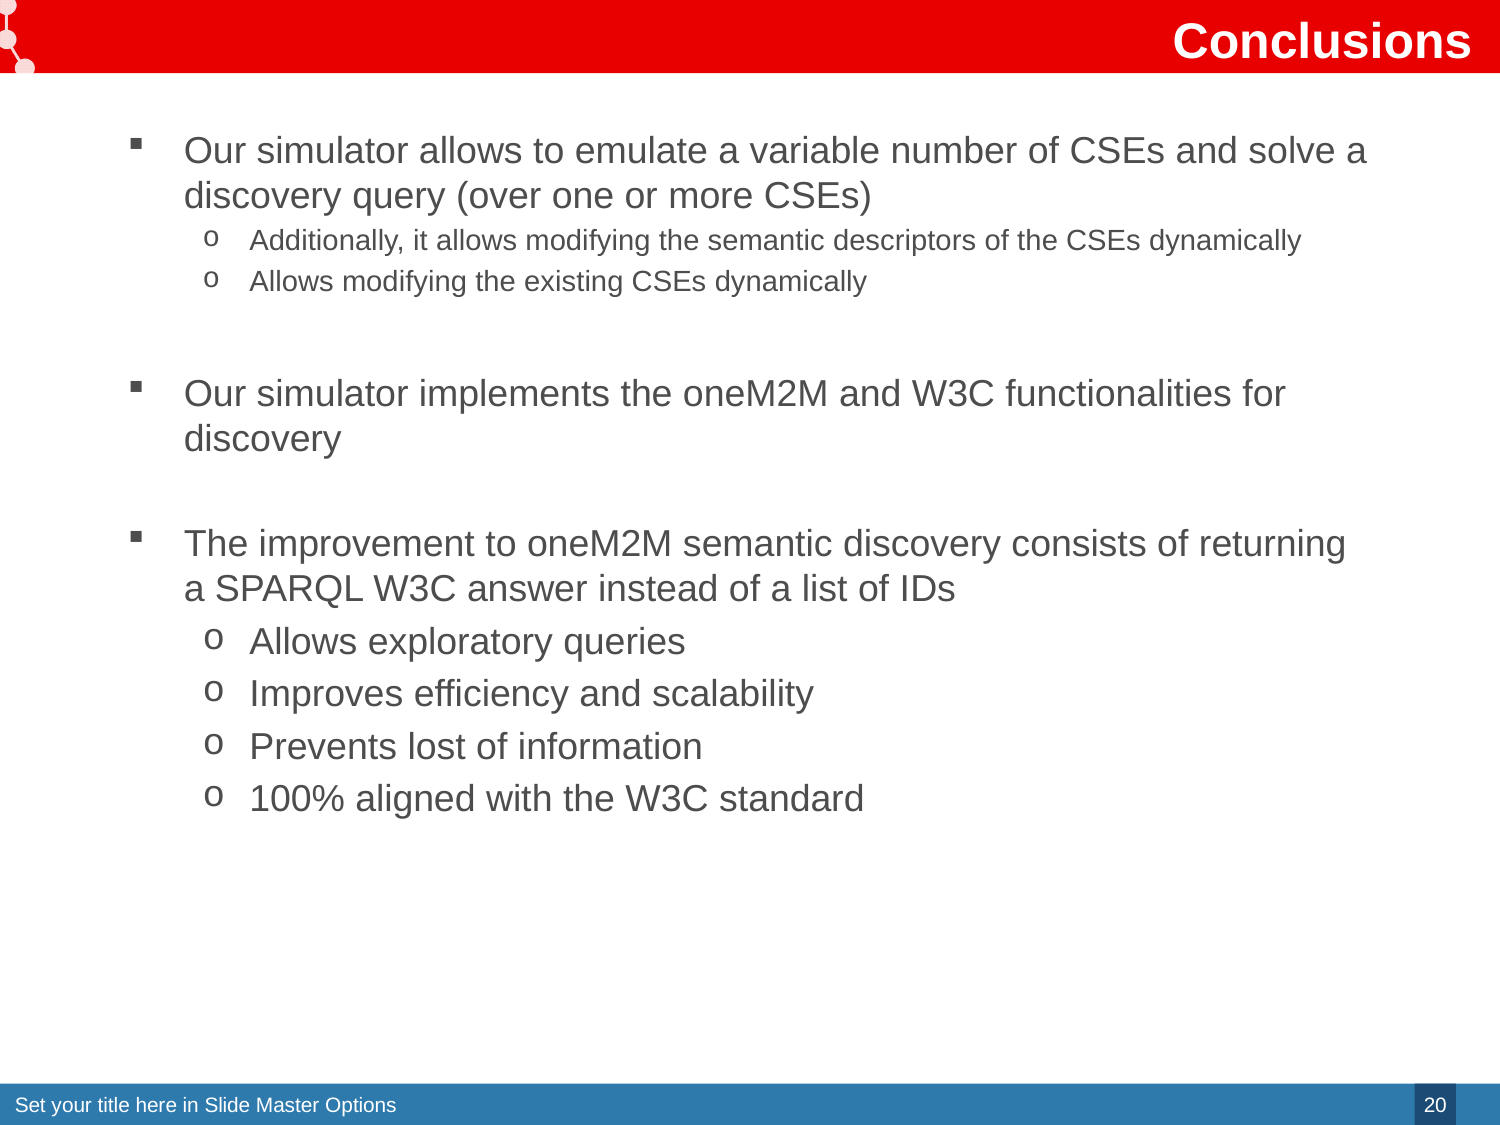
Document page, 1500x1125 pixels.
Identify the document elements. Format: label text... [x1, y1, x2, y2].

list Our simulator allows to emulate a variable number of CSEs and solve a discovery query (over one or more CSEs) Additionally, it allows modifying the semantic descriptors of the CSEs dynamically Allows modifying the existing CSEs dynamically Our simulator implements the oneM2M and W3C functionalities for discovery The improvement to oneM2M semantic discovery consists of returning a SPARQL W3C answer instead of a list of IDs Allows exploratory queries Improves efficiency and scalability Prevents lost of information 100% aligned with the W3C standard [112, 118, 1388, 1038]
title Conclusions [212, 13, 1488, 64]
slide_number 20 [1414, 1083, 1457, 1125]
